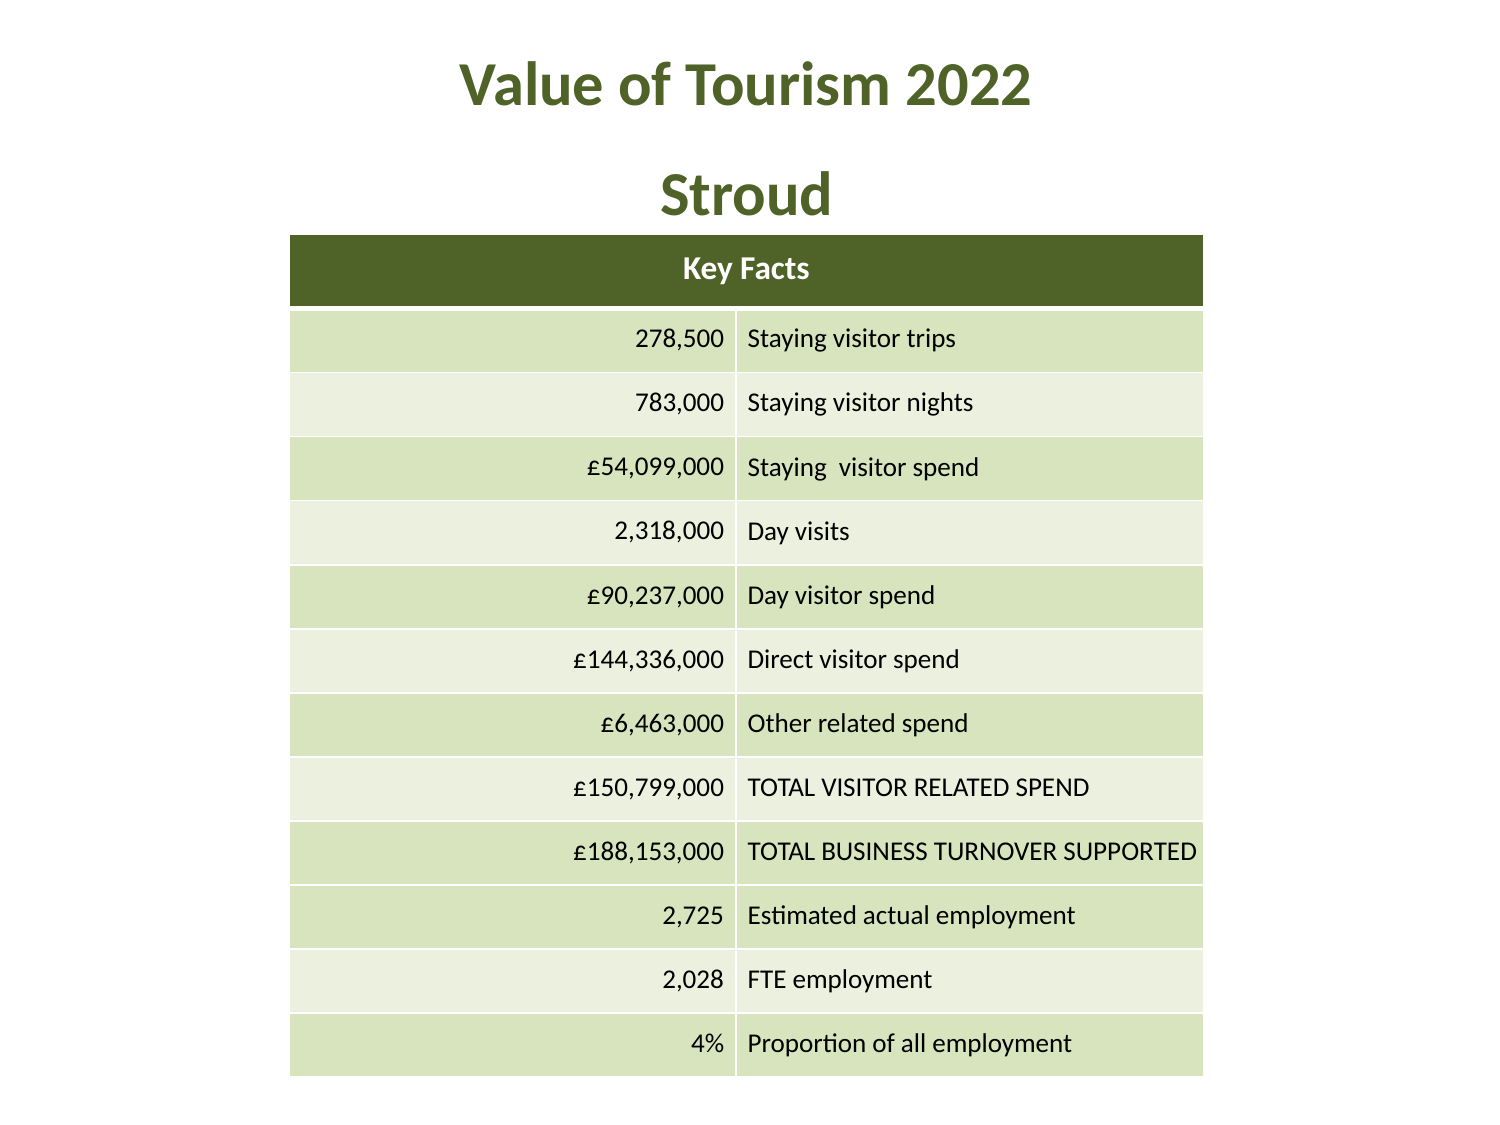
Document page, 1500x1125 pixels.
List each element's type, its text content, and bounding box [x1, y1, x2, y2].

table_cell 2,028 [290, 950, 735, 1012]
table_cell Staying visitor nights [737, 373, 1203, 436]
table_cell 4% [290, 1014, 735, 1076]
table_cell £188,153,000 [290, 822, 735, 884]
table_cell 2,318,000 [290, 501, 735, 564]
table_cell 783,000 [290, 373, 735, 436]
table_cell 278,500 [290, 311, 735, 372]
table_cell Day visitor spend [737, 566, 1203, 628]
table_cell £54,099,000 [290, 437, 735, 500]
table_header Key Facts [290, 235, 1203, 306]
table_cell Other related spend [737, 694, 1203, 756]
table_cell £90,237,000 [290, 566, 735, 628]
table_cell FTE employment [737, 950, 1203, 1012]
table_cell Proportion of all employment [737, 1014, 1203, 1076]
table_cell 2,725 [290, 886, 735, 948]
table_cell Direct visitor spend [737, 630, 1203, 692]
table_cell £6,463,000 [290, 694, 735, 756]
table_cell Day visits [737, 501, 1203, 564]
table_cell Staying visitor trips [737, 311, 1203, 372]
table_cell £144,336,000 [290, 630, 735, 692]
text_box Value of Tourism 2022 Stroud [209, 35, 1284, 236]
table_cell £150,799,000 [290, 758, 735, 820]
table_cell TOTAL BUSINESS TURNOVER SUPPORTED [737, 822, 1203, 884]
table_cell TOTAL VISITOR RELATED SPEND [737, 758, 1203, 820]
table_cell Estimated actual employment [737, 886, 1203, 948]
table_cell Staying visitor spend [737, 437, 1203, 500]
